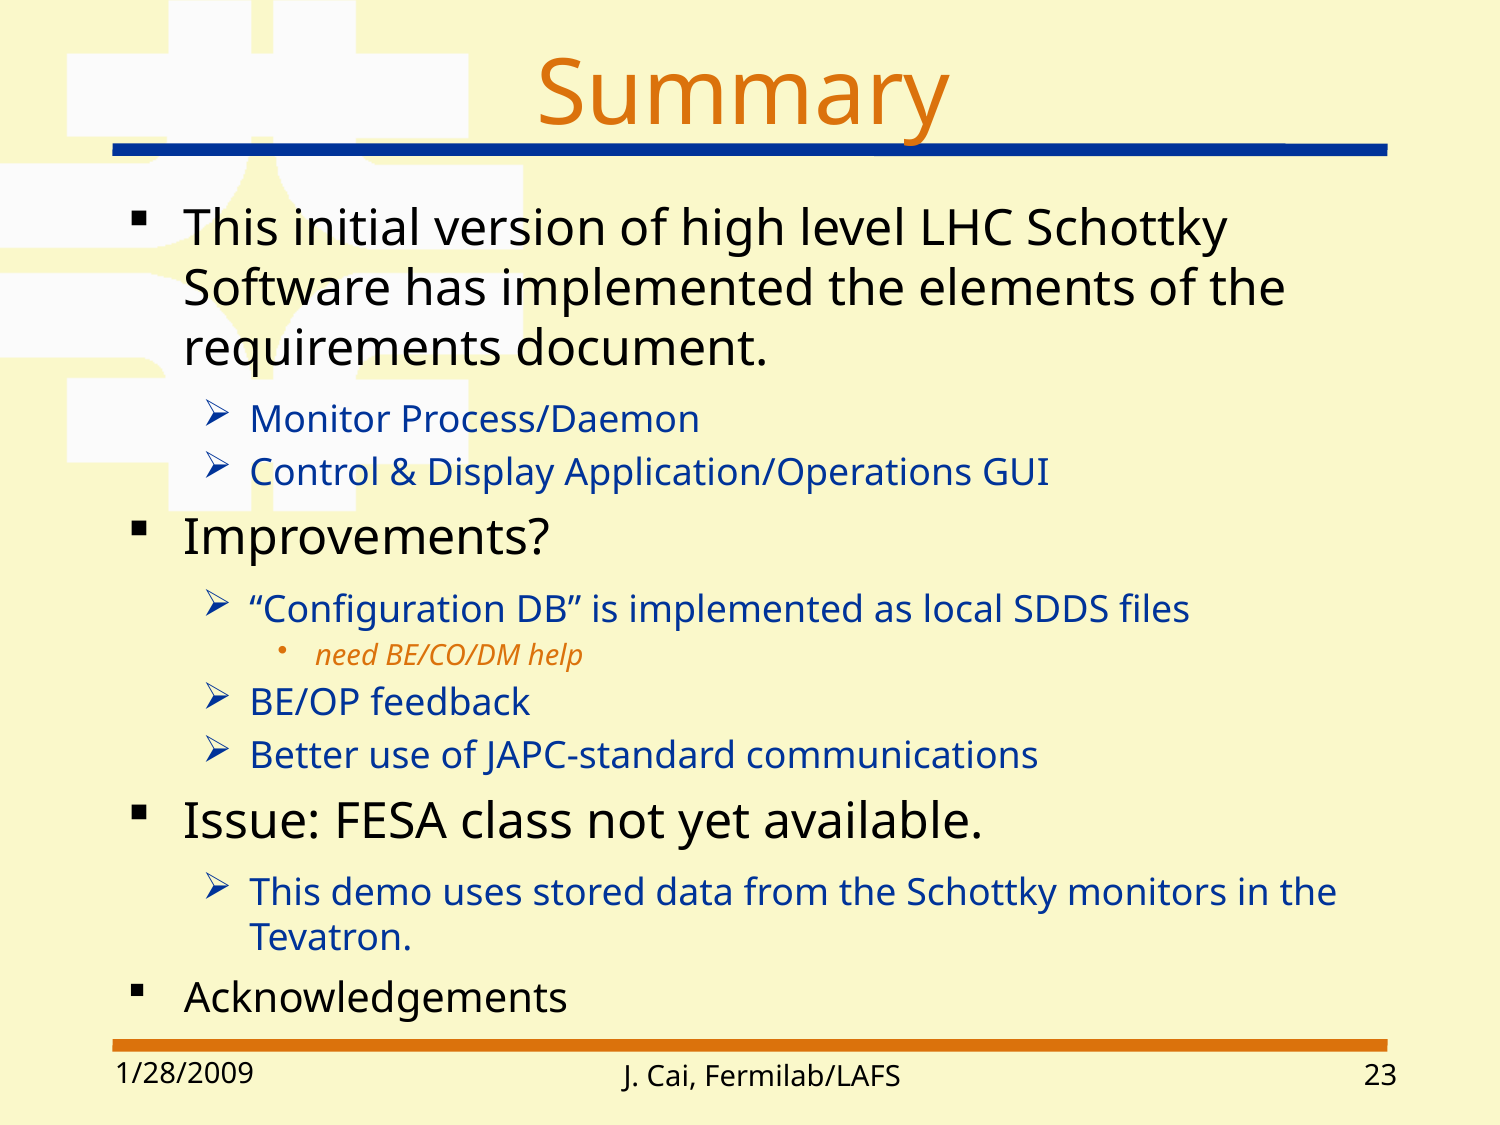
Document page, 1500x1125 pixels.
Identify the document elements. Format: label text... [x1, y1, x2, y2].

footer J. Cai, Fermilab/LAFS [312, 1049, 1213, 1125]
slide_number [99, 1046, 326, 1125]
title Summary [37, 24, 1451, 151]
list This initial version of high level LHC Schottky Software has implemented the elements of the requirements document. Monitor Process/Daemon Control & Display Application/Operations GUI Improvements? “Configuration DB” is implemented as local SDDS files need BE/CO/DM help BE/OP feedback Better use of JAPC-standard communications Issue: FESA class not yet available. This demo uses stored data from the Schottky monitors in the Tevatron. Acknowledgements [112, 187, 1388, 1026]
picture [0, 0, 525, 513]
slide_number 23 [1252, 1048, 1413, 1112]
